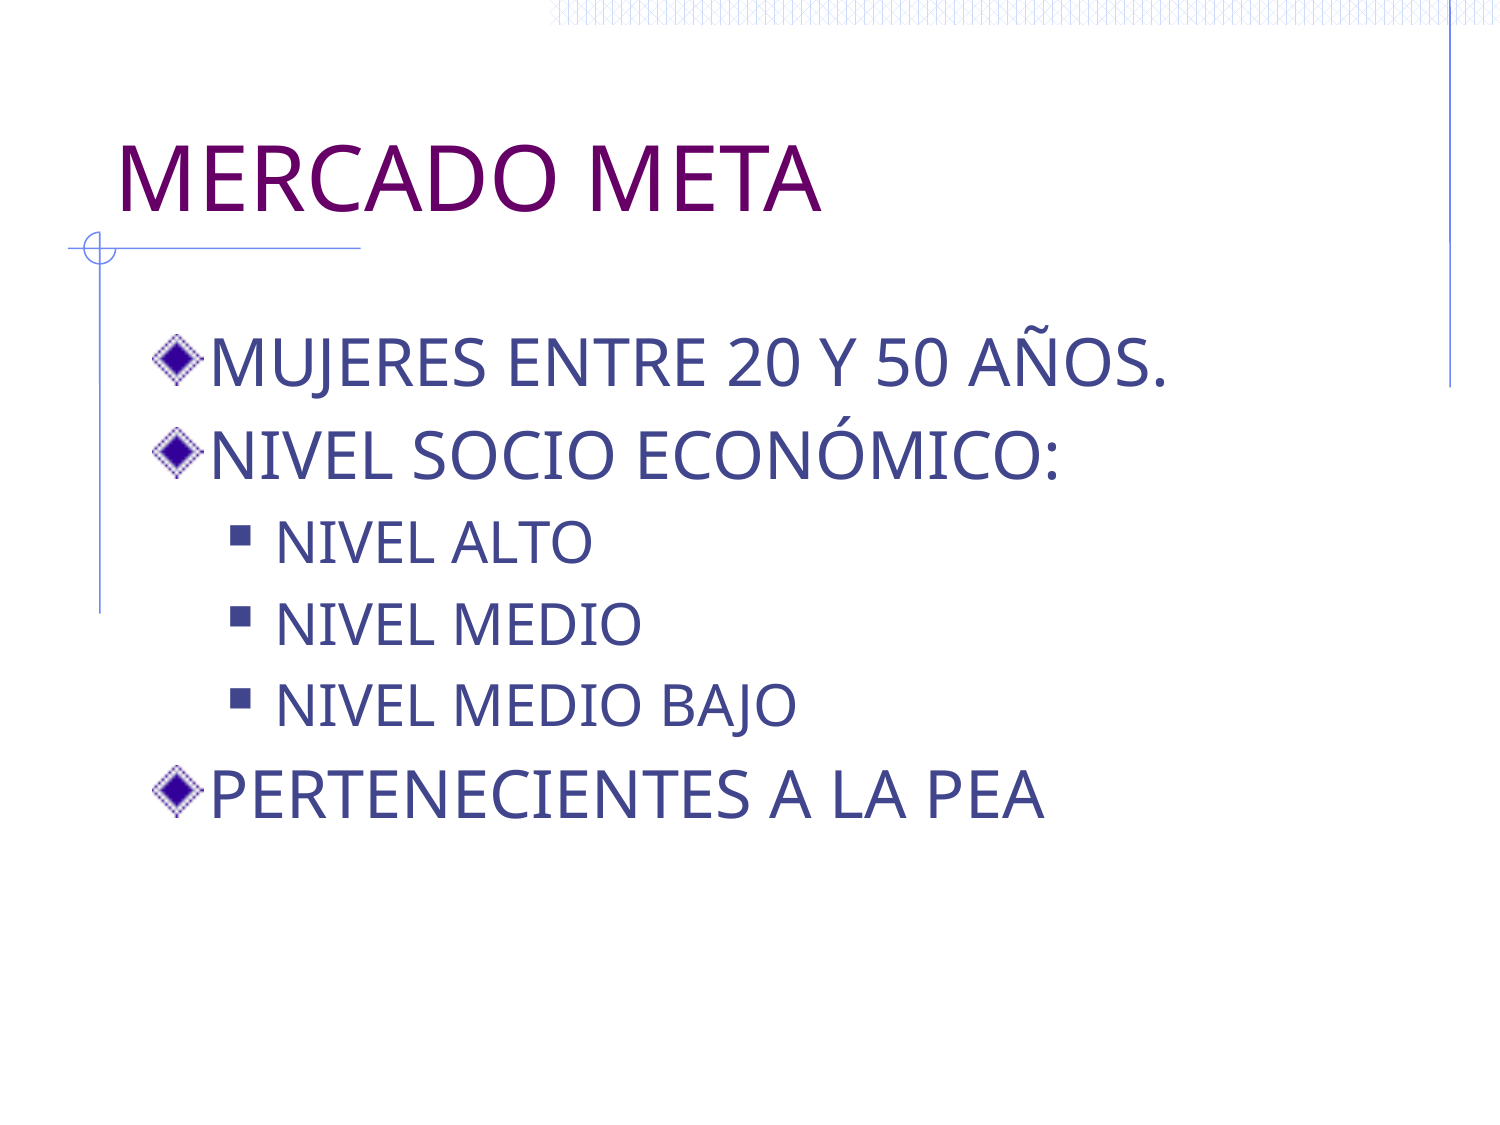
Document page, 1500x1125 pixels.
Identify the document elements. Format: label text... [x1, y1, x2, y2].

list MUJERES ENTRE 20 Y 50 AÑOS. NIVEL SOCIO ECONÓMICO: NIVEL ALTO NIVEL MEDIO NIVEL MEDIO BAJO PERTENECIENTES A LA PEA [137, 312, 1413, 988]
picture [152, 427, 204, 479]
picture [152, 765, 204, 818]
title MERCADO META [99, 137, 1376, 238]
picture [152, 334, 204, 386]
